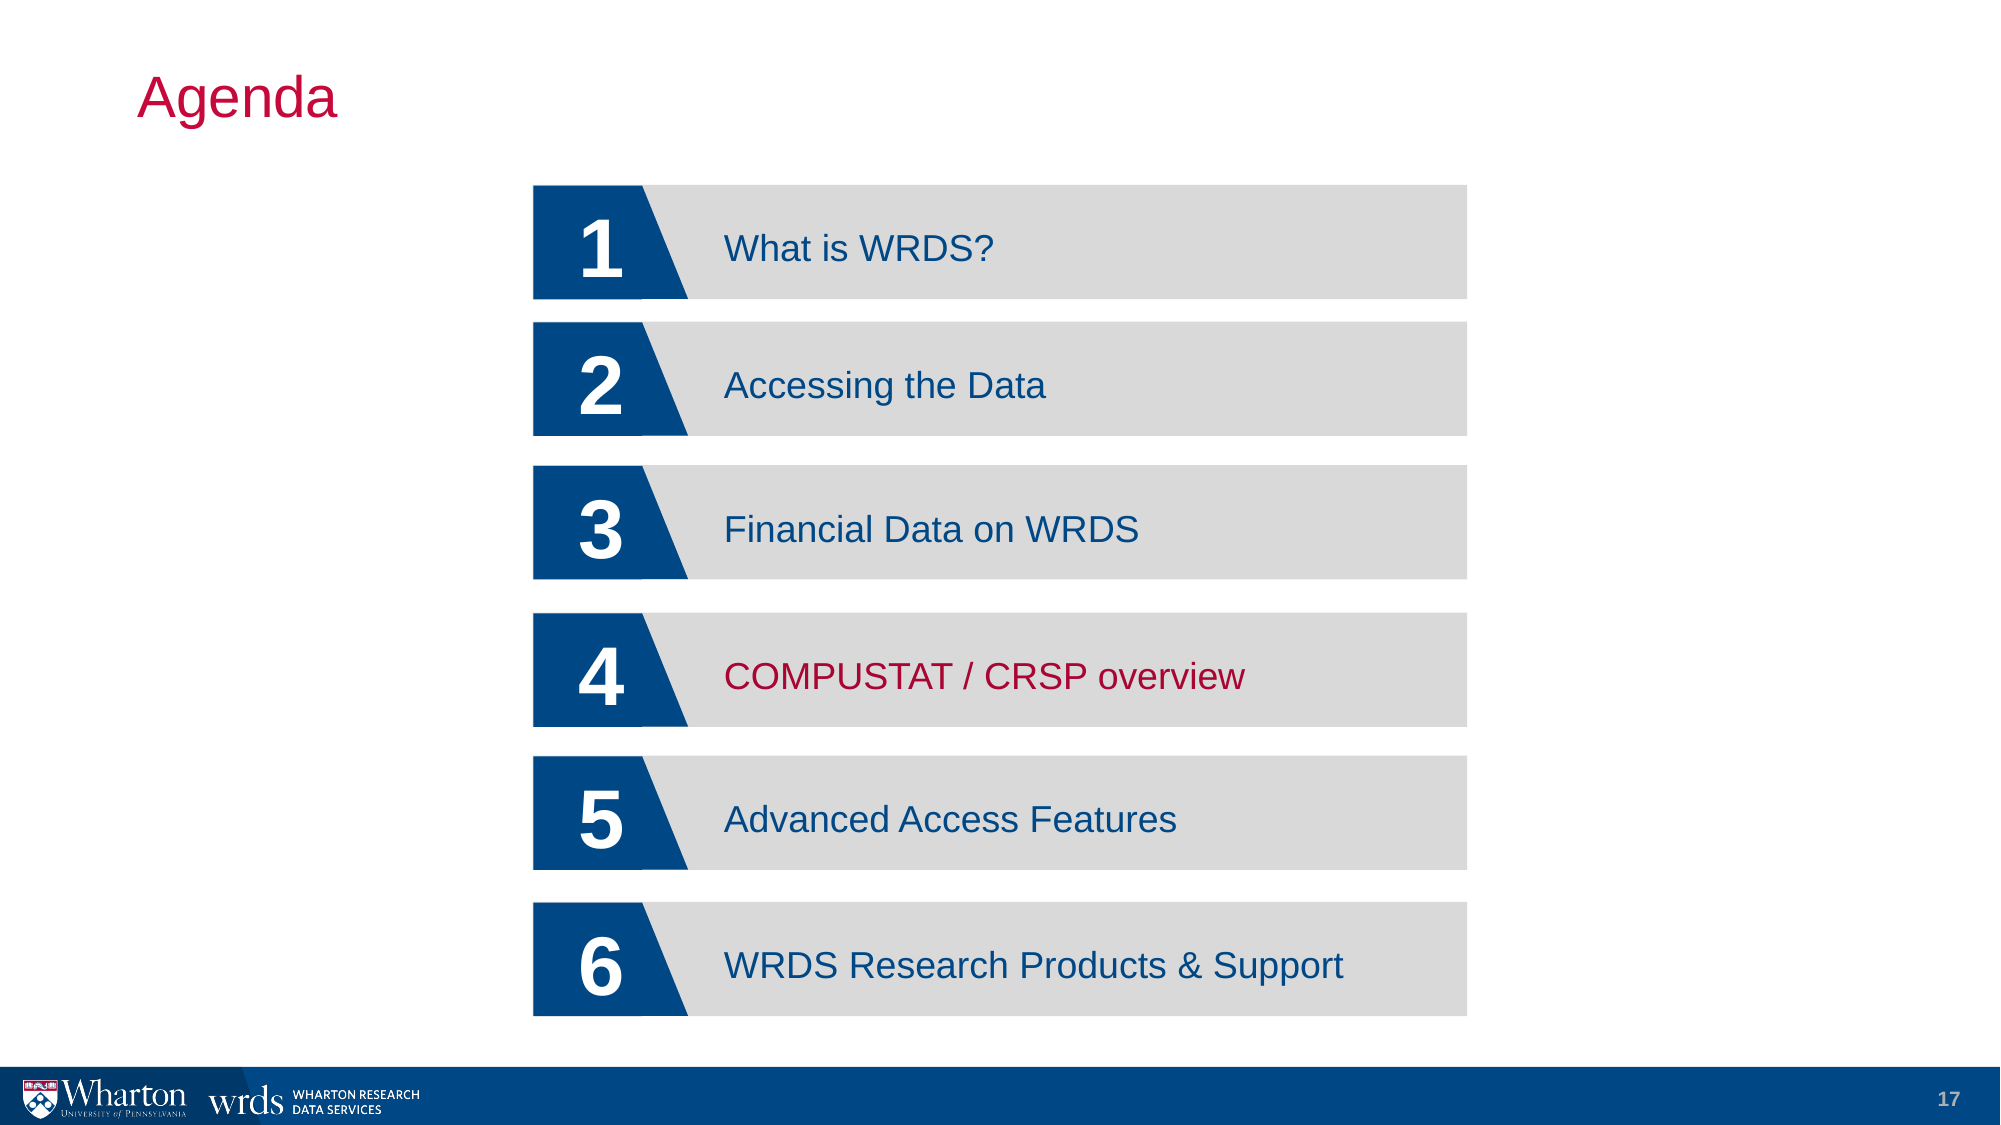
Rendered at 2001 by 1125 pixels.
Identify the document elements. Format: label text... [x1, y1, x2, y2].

title Agenda [137, 59, 1863, 139]
picture [23, 1078, 419, 1119]
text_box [532, 184, 1468, 304]
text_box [532, 465, 1468, 584]
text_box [532, 755, 1468, 874]
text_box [532, 321, 1468, 440]
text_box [532, 612, 1468, 731]
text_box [532, 901, 1468, 1021]
slide_number 17 [1525, 1067, 1976, 1125]
